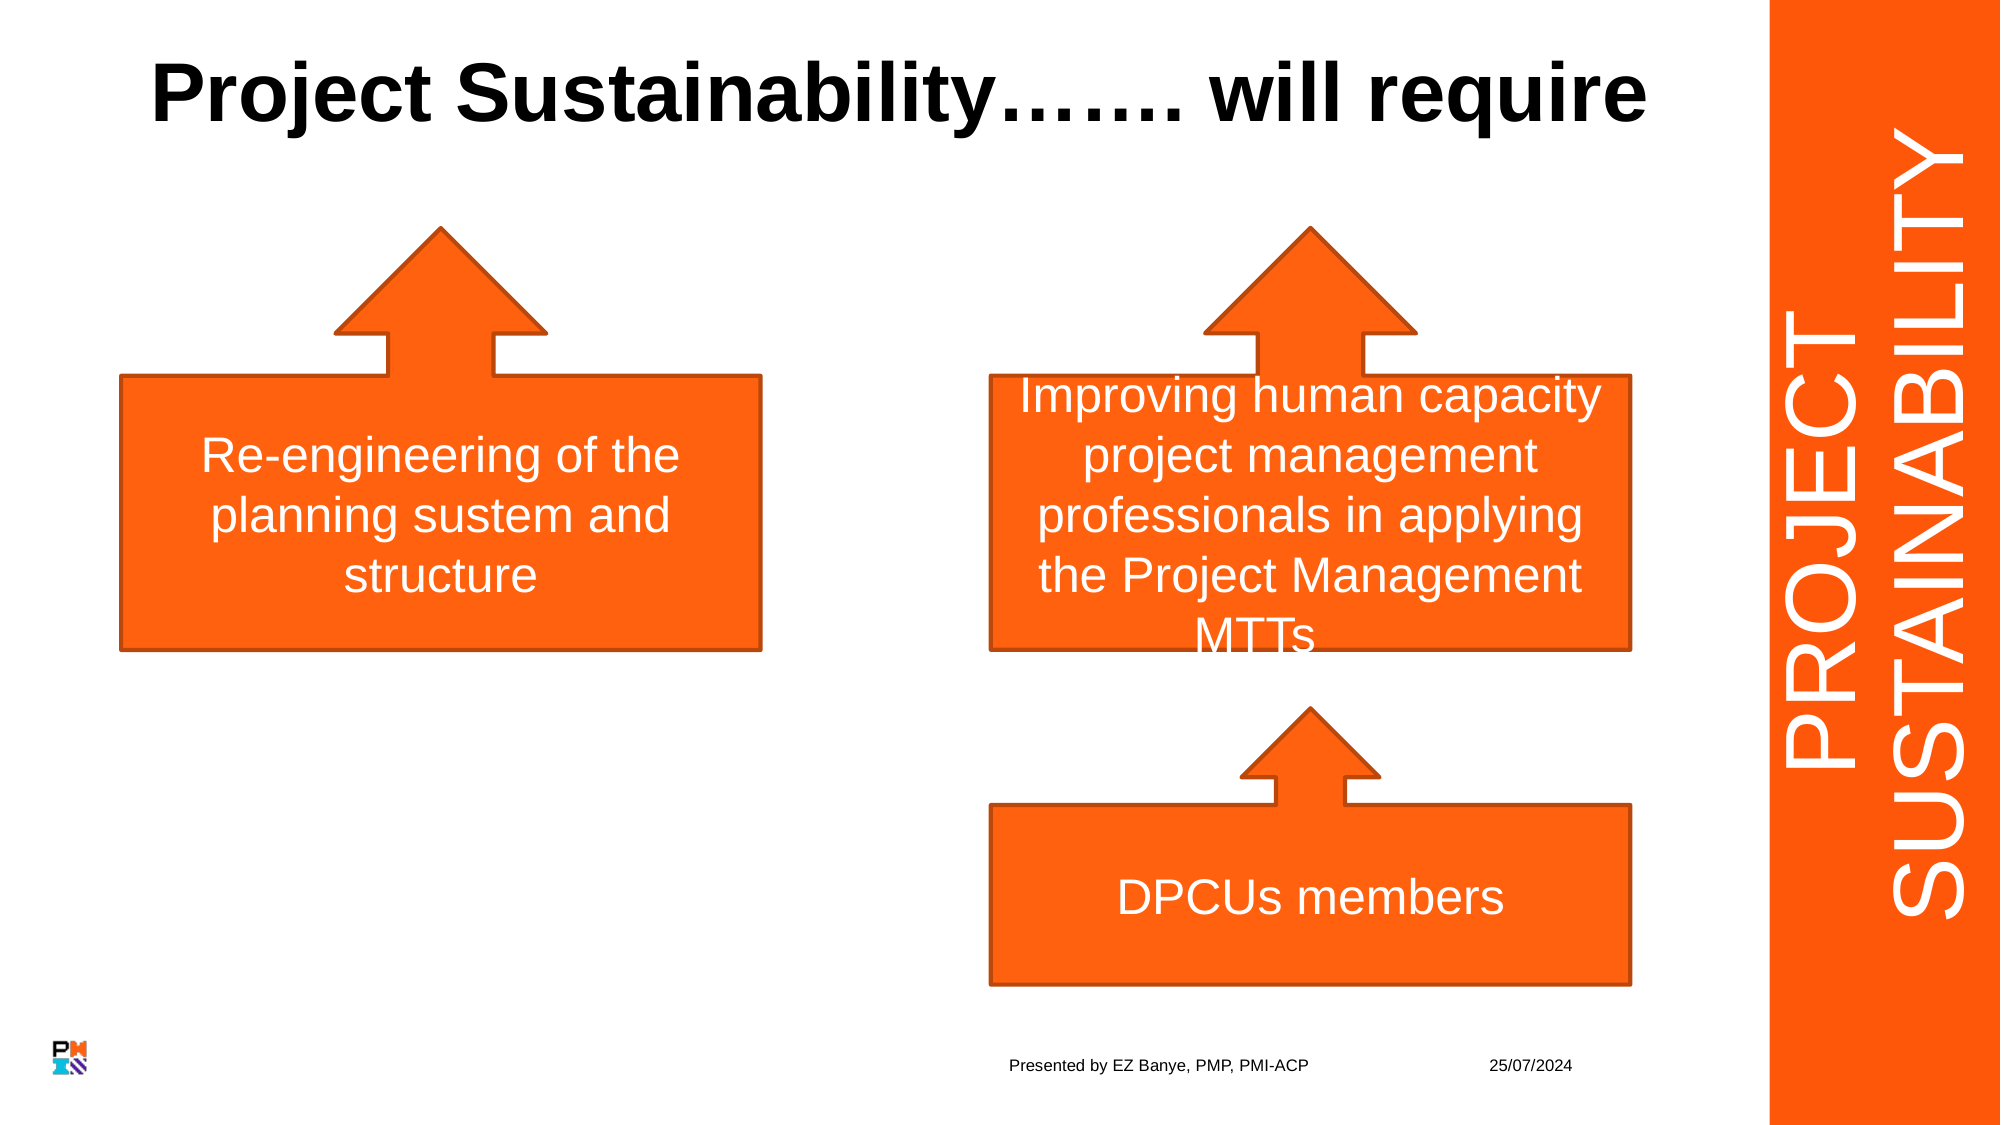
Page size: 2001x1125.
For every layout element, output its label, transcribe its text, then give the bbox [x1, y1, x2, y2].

text_box Re-engineering of the planning sustem and structure [119, 225, 763, 653]
footer Presented by EZ Banye, PMP, PMI-ACP [1009, 1042, 1468, 1076]
text_box DPCUs members [988, 706, 1633, 987]
picture [36, 1024, 104, 1092]
text_box PROJECT SUSTAINABILITY [1769, 0, 2000, 1125]
text_box Improving human capacity project management professionals in applying the Project Management MTTs [988, 225, 1633, 652]
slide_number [1489, 1042, 1769, 1076]
list Project Sustainability……. will require [51, 49, 1733, 1043]
